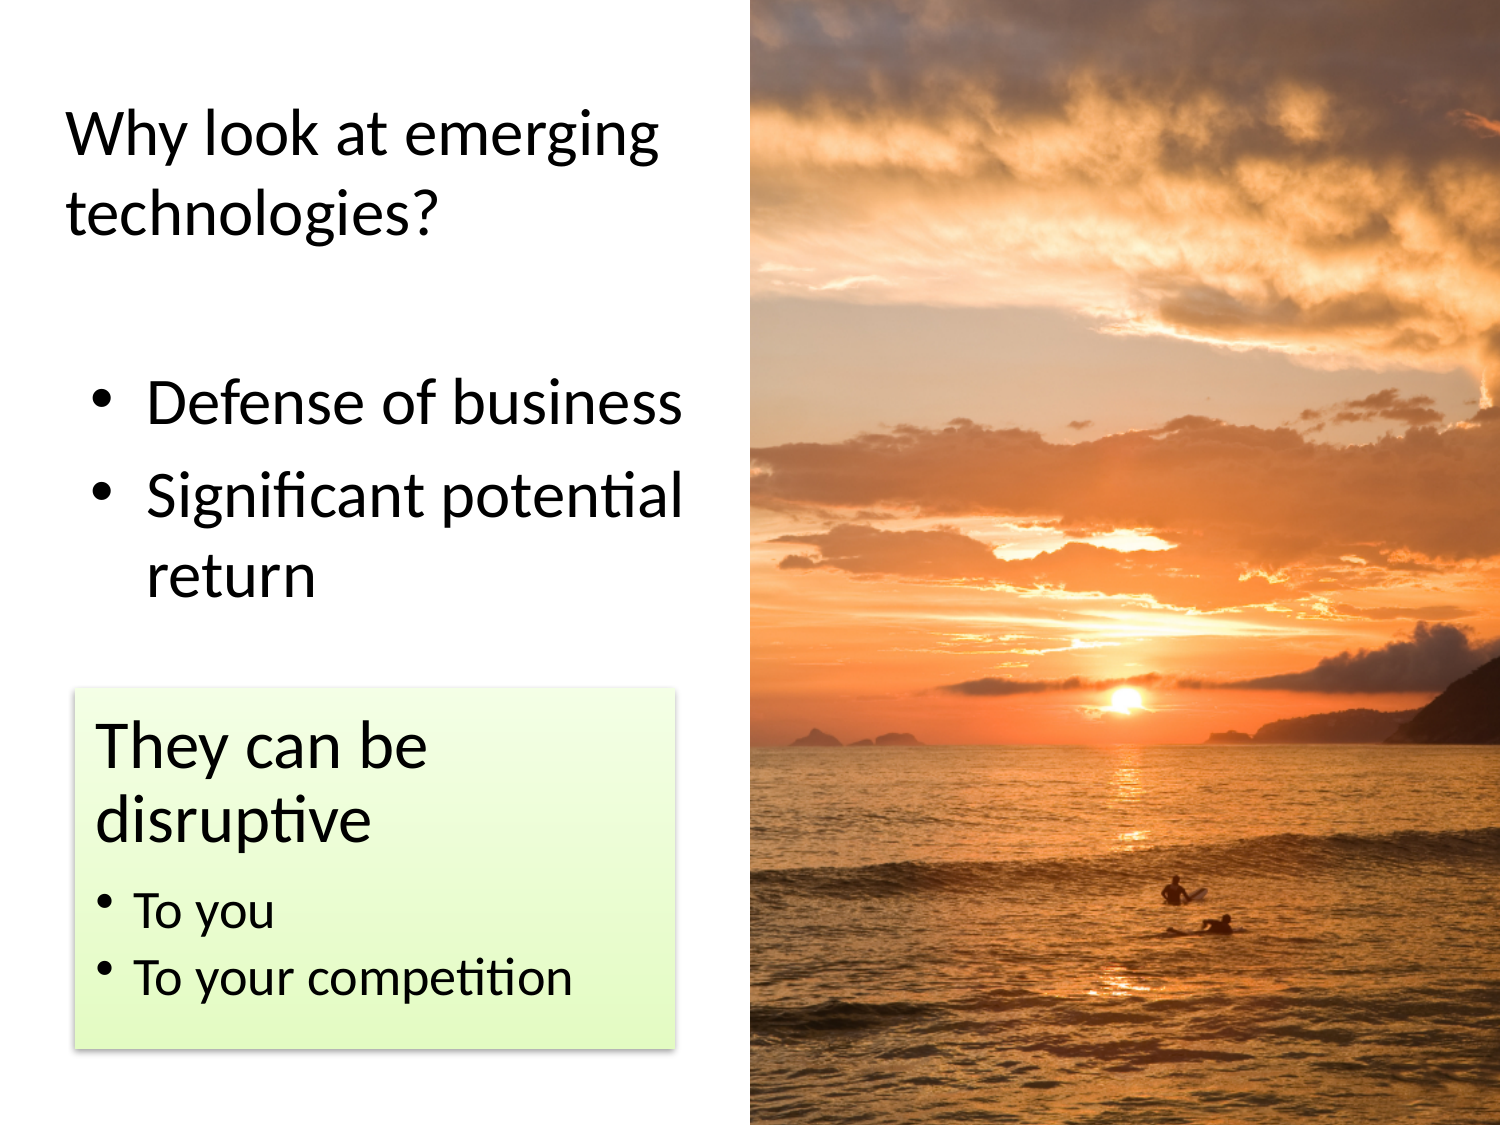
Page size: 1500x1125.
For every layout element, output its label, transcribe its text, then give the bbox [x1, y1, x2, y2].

title Why look at emerging technologies? [50, 75, 688, 263]
picture [749, 0, 1500, 1125]
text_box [74, 674, 676, 1063]
list Defense of business Significant potential return [75, 350, 744, 1025]
